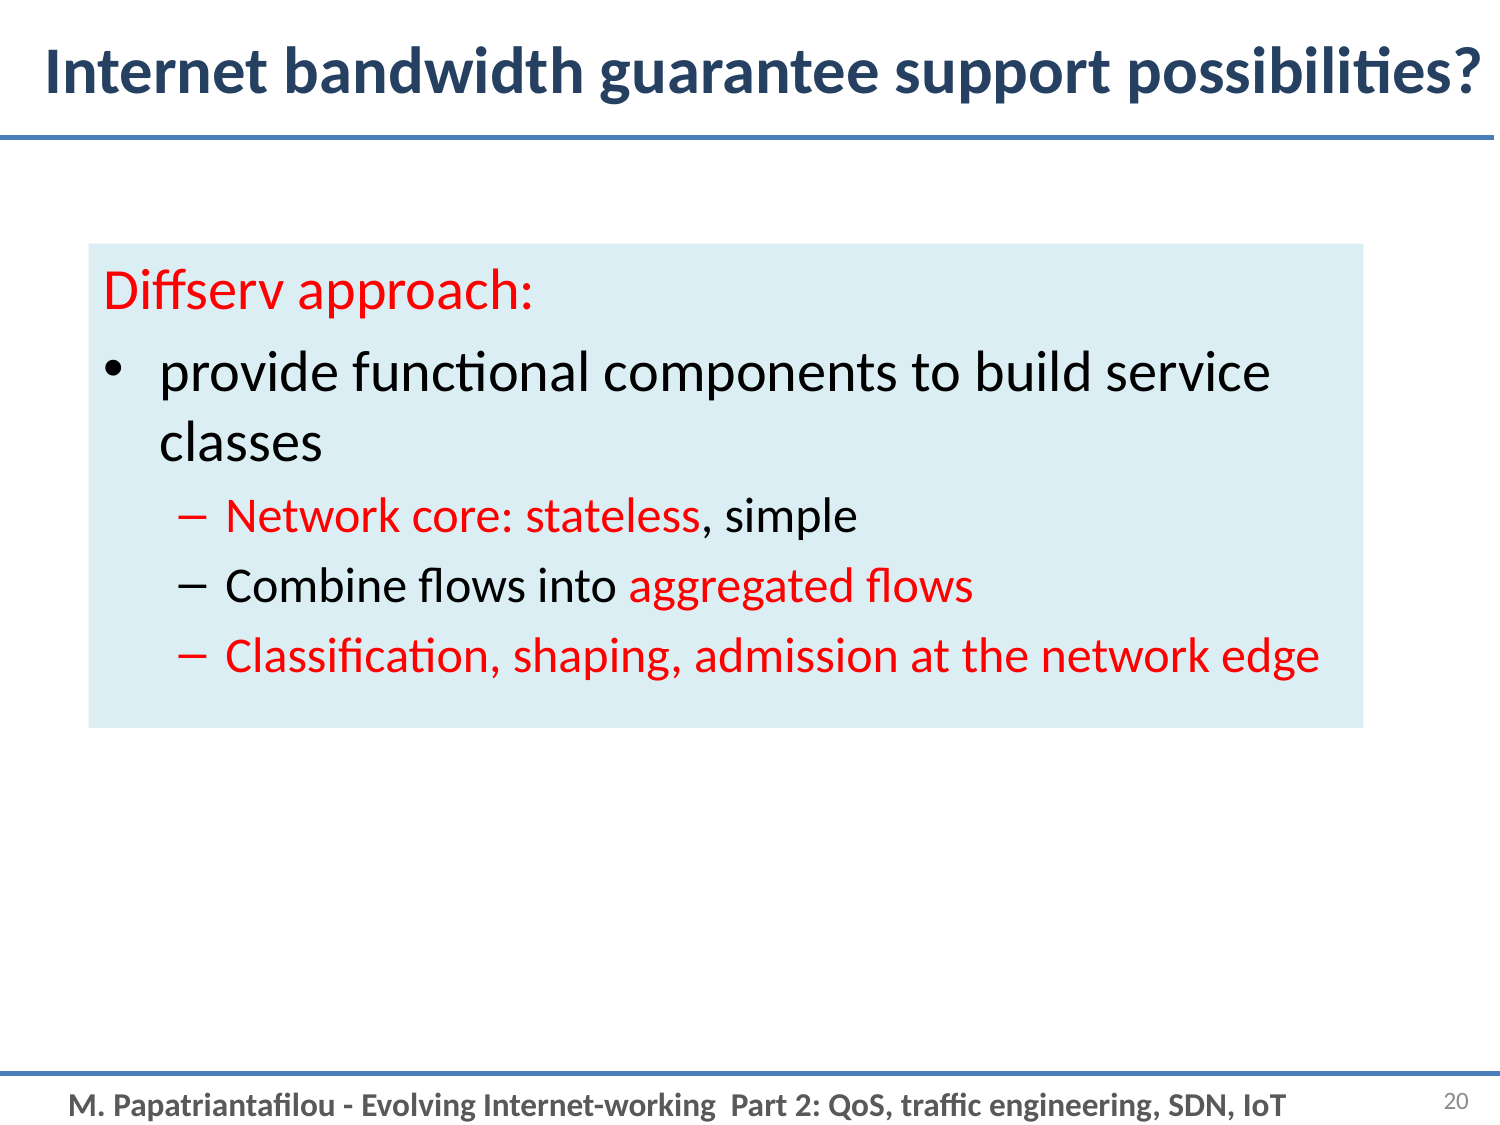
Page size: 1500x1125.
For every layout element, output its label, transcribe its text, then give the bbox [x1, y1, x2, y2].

title Internet bandwidth guarantee support possibilities? [29, 18, 1500, 114]
slide_number 20 [1364, 1069, 1484, 1125]
list Diffserv approach: provide functional components to build service classes Network core: stateless, simple Combine flows into aggregated flows Classification, shaping, admission at the network edge [88, 243, 1364, 729]
